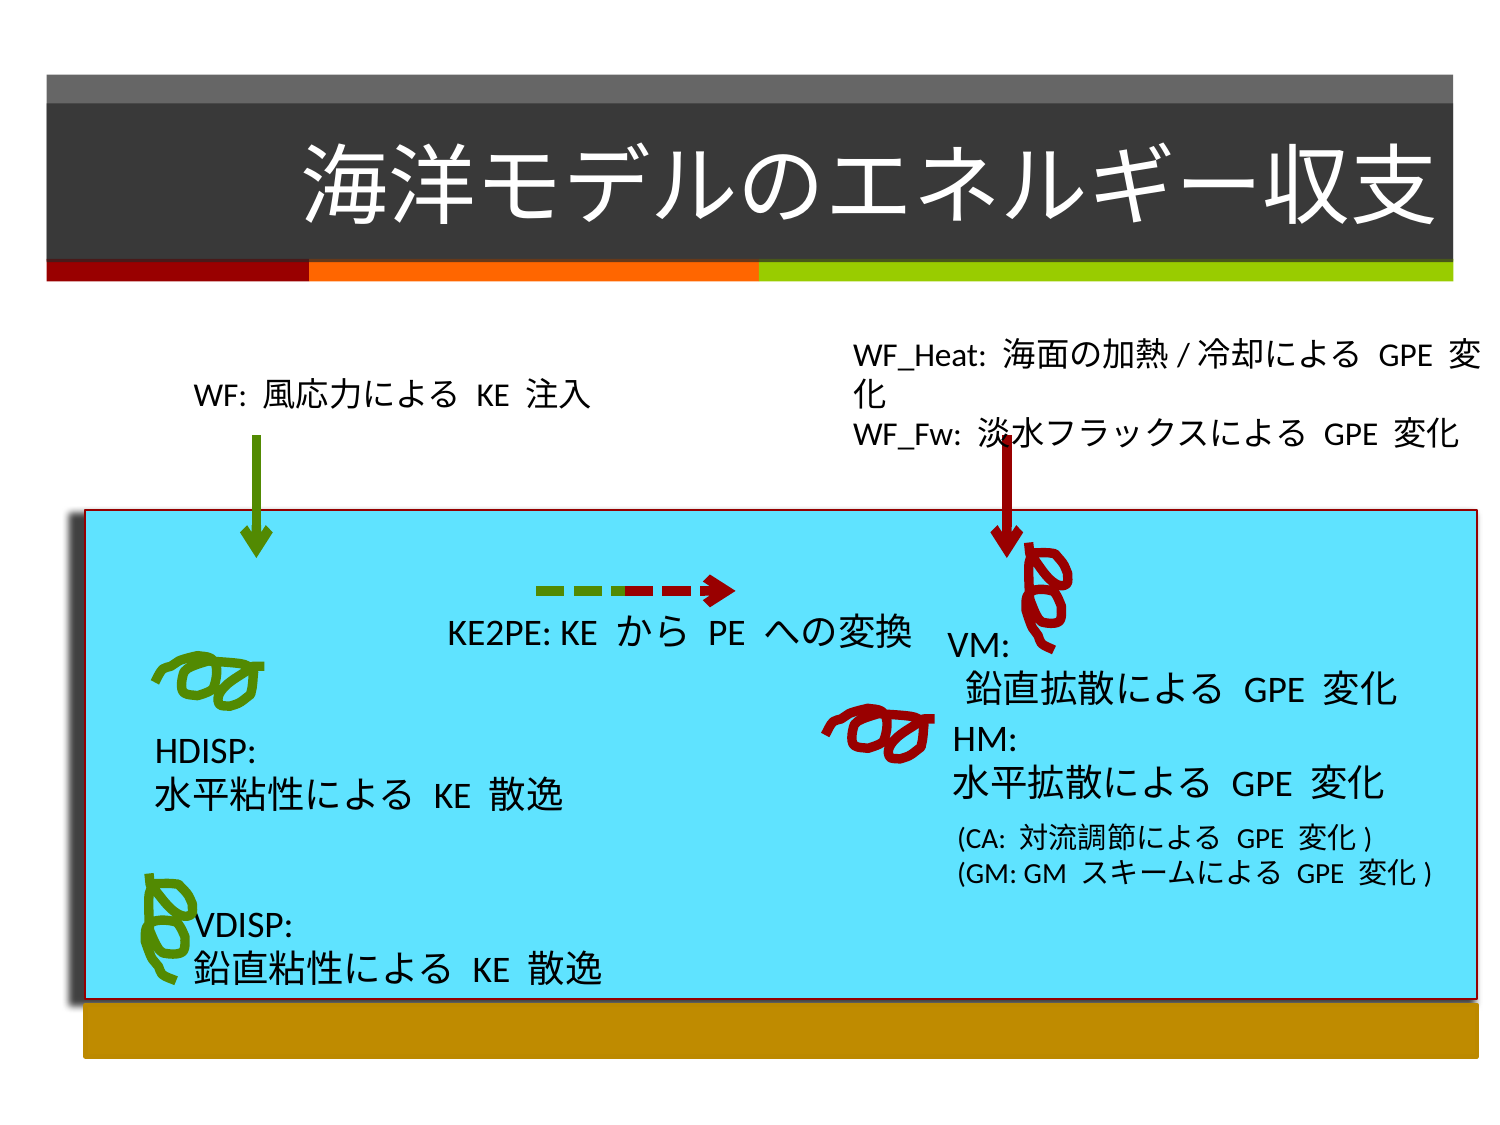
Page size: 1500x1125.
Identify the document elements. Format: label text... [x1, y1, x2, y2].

text_box [1023, 542, 1070, 612]
text_box HDISP: 水平粘性による KE 散逸 [140, 718, 714, 824]
text_box [152, 653, 265, 709]
text_box VDISP: 鉛直粘性による KE 散逸 [178, 892, 812, 998]
text_box [84, 509, 1478, 1000]
title 海洋モデルのエネルギー収支 [46, 103, 1454, 263]
text_box VM: 鉛直拡散による GPE 変化 [932, 612, 1500, 718]
text_box WF_Heat: 海面の加熱/冷却による GPE 変化 WF_Fw: 淡水フラックスによる GPE 変化 [838, 285, 1500, 460]
text_box (CA: 対流調節による GPE 変化) (GM: GM スキームによる GPE 変化) [942, 812, 1478, 897]
text_box HM: 水平拡散による GPE 変化 [937, 718, 1500, 812]
text_box [143, 873, 195, 983]
text_box WF: 風応力による KE 注入 [178, 325, 645, 421]
text_box KE2PE: KE から PE への変換 [432, 600, 933, 661]
text_box [83, 1003, 1479, 1059]
text_box [823, 706, 935, 762]
